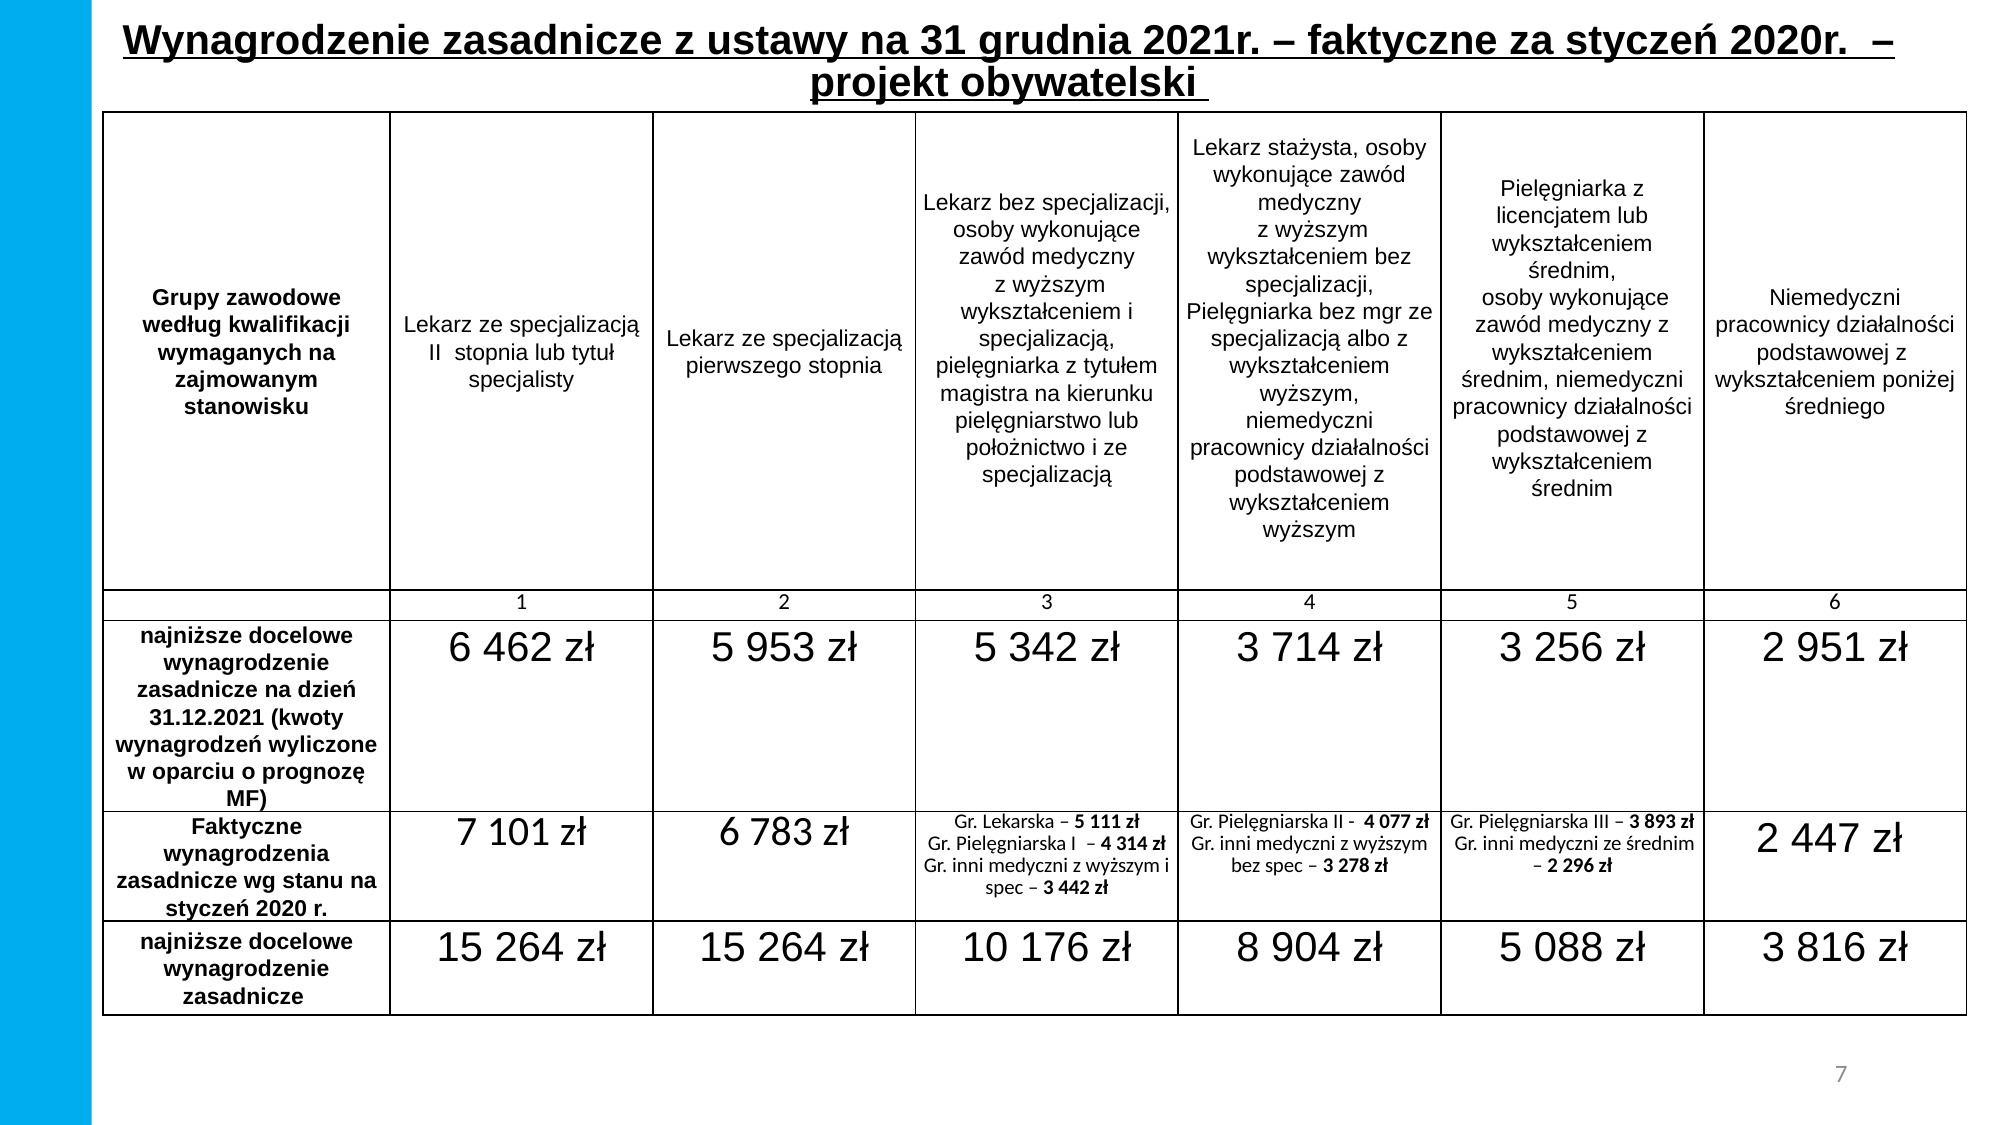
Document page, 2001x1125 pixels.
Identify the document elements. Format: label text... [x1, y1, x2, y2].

table_cell Gr. Pielęgniarska II - 4 077 zł Gr. inni medyczni z wyższym bez spec – 3 278 zł [1179, 812, 1440, 920]
table_cell 3 714 zł [1179, 621, 1440, 811]
table_cell Gr. Pielęgniarska III – 3 893 zł Gr. inni medyczni ze średnim – 2 296 zł [1442, 812, 1703, 920]
table_cell 7 101 zł [391, 812, 652, 920]
title Wynagrodzenie zasadnicze z ustawy na 31 grudnia 2021r. – faktyczne za styczeń 2020r. – projekt obywatelski [92, 13, 1941, 163]
table_cell 8 904 zł [1179, 922, 1440, 1014]
table_cell 2 [654, 591, 915, 620]
table_cell 10 176 zł [916, 922, 1177, 1014]
table_header Lekarz stażysta, osoby wykonujące zawód medyczny z wyższym wykształceniem bez specjalizacji, Pielęgniarka bez mgr ze specjalizacją albo z wykształceniem wyższym, niemedyczni pracownicy działalności podstawowej z wykształceniem wyższym [1179, 163, 1440, 589]
table_cell 6 783 zł [654, 812, 915, 920]
table_header Lekarz ze specjalizacją pierwszego stopnia [654, 163, 915, 589]
table_cell 5 [1442, 591, 1703, 620]
table_header Lekarz bez specjalizacji, osoby wykonujące zawód medyczny z wyższym wykształceniem i specjalizacją, pielęgniarka z tytułem magistra na kierunku pielęgniarstwo lub położnictwo i ze specjalizacją [916, 163, 1177, 589]
table_cell 5 953 zł [654, 621, 915, 811]
table_cell 3 [916, 591, 1177, 620]
table_cell 6 462 zł [391, 621, 652, 811]
table_cell najniższe docelowe wynagrodzenie zasadnicze na dzień 31.12.2021 (kwoty wynagrodzeń wyliczone w oparciu o prognozę MF) [104, 621, 389, 811]
table_cell Gr. Lekarska – 5 111 zł Gr. Pielęgniarska I – 4 314 zł Gr. inni medyczni z wyższym i spec – 3 442 zł [916, 812, 1177, 920]
table_cell najniższe docelowe wynagrodzenie zasadnicze [104, 922, 389, 1014]
table_header Niemedyczni pracownicy działalności podstawowej z wykształceniem poniżej średniego [1705, 113, 1966, 589]
slide_number 7 [1412, 1042, 1863, 1103]
table_cell 2 447 zł [1705, 812, 1966, 920]
table_cell 2 951 zł [1705, 621, 1966, 811]
table_cell 15 264 zł [391, 922, 652, 1014]
table_cell 3 816 zł [1705, 922, 1966, 1014]
table_cell 1 [391, 591, 652, 620]
table_cell [104, 591, 389, 620]
table_cell 4 [1179, 591, 1440, 620]
table_cell 15 264 zł [654, 922, 915, 1014]
table_cell 6 [1705, 591, 1966, 620]
table_cell 3 256 zł [1442, 621, 1703, 811]
table_cell 5 342 zł [916, 621, 1177, 811]
table_header Pielęgniarka z licencjatem lub wykształceniem średnim, osoby wykonujące zawód medyczny z wykształceniem średnim, niemedyczni pracownicy działalności podstawowej z wykształceniem średnim [1442, 163, 1703, 589]
table_cell 5 088 zł [1442, 922, 1703, 1014]
table_header Lekarz ze specjalizacją II stopnia lub tytuł specjalisty [391, 163, 652, 589]
table_header Grupy zawodowe według kwalifikacji wymaganych na zajmowanym stanowisku [104, 163, 389, 589]
table_cell Faktyczne wynagrodzenia zasadnicze wg stanu na styczeń 2020 r. [104, 812, 389, 920]
